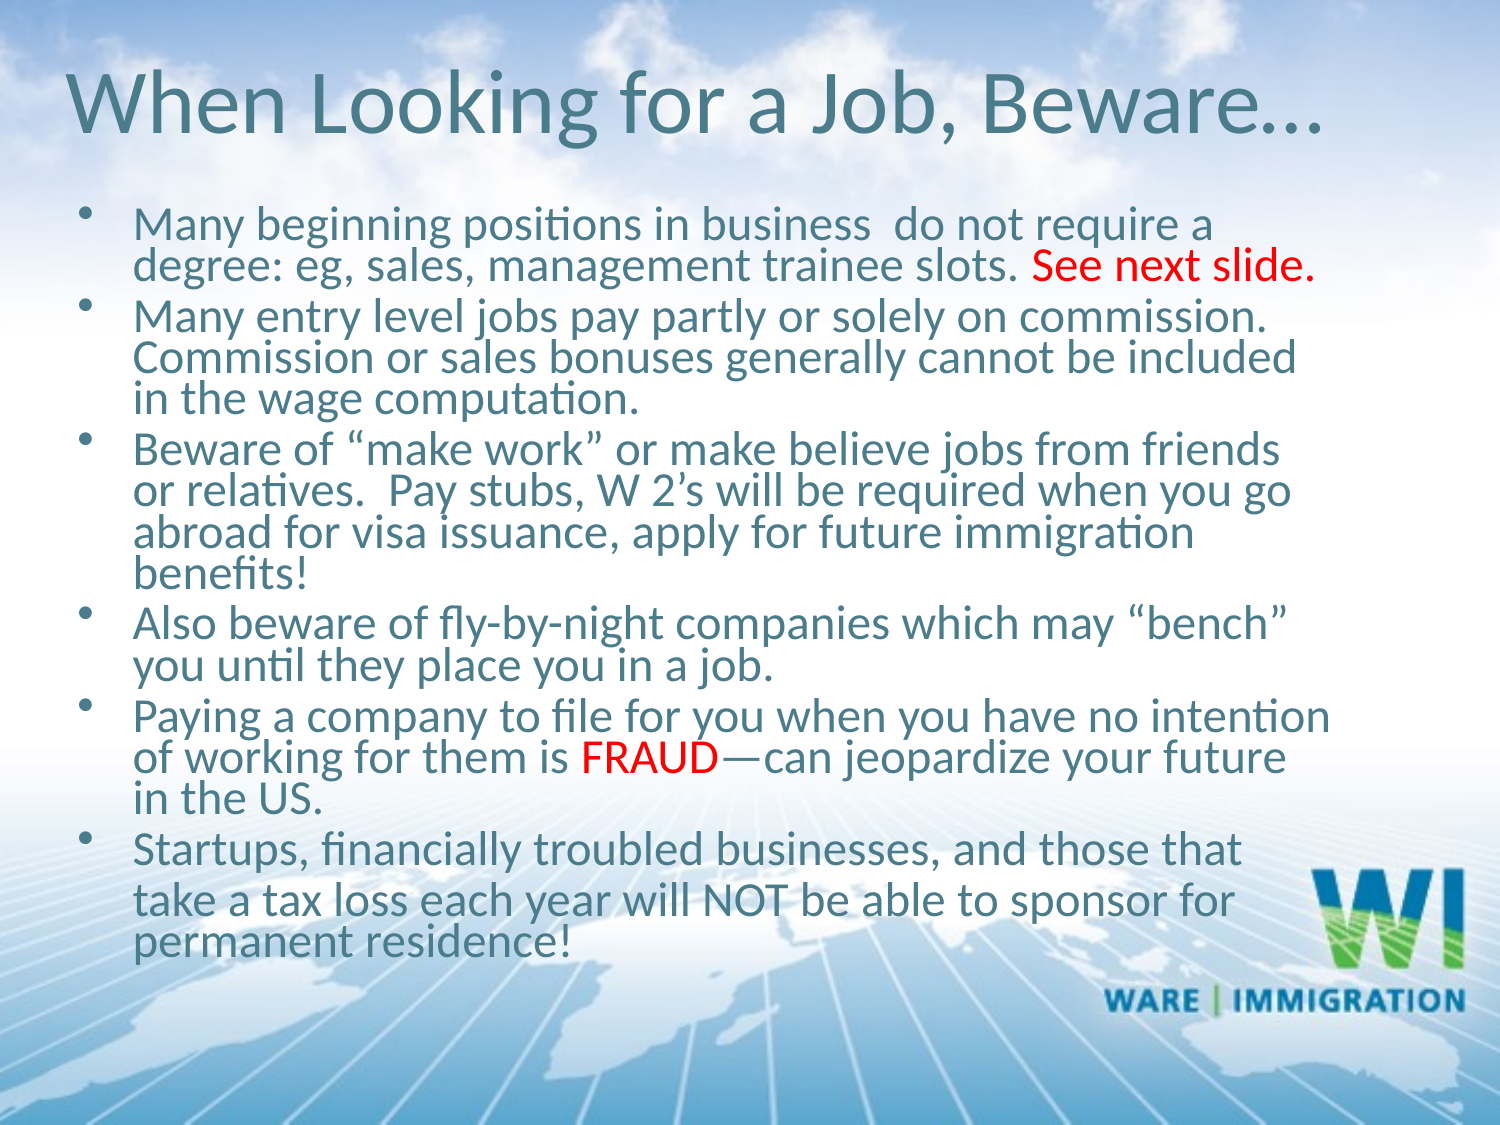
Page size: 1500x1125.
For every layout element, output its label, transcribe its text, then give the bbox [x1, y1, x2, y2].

list Many beginning positions in business do not require a degree: eg, sales, management trainee slots. See next slide. Many entry level jobs pay partly or solely on commission. Commission or sales bonuses generally cannot be included in the wage computation. Beware of “make work” or make believe jobs from friends or relatives. Pay stubs, W 2’s will be required when you go abroad for visa issuance, apply for future immigration benefits! Also beware of fly-by-night companies which may “bench” you until they place you in a job. Paying a company to file for you when you have no intention of working for them is FRAUD—can jeopardize your future in the US. Startups, financially troubled businesses, and those that take a tax loss each year will NOT be able to sponsor for permanent residence! [62, 200, 1350, 1006]
title When Looking for a Job, Beware… [31, 24, 1382, 160]
picture [0, 0, 1500, 1125]
